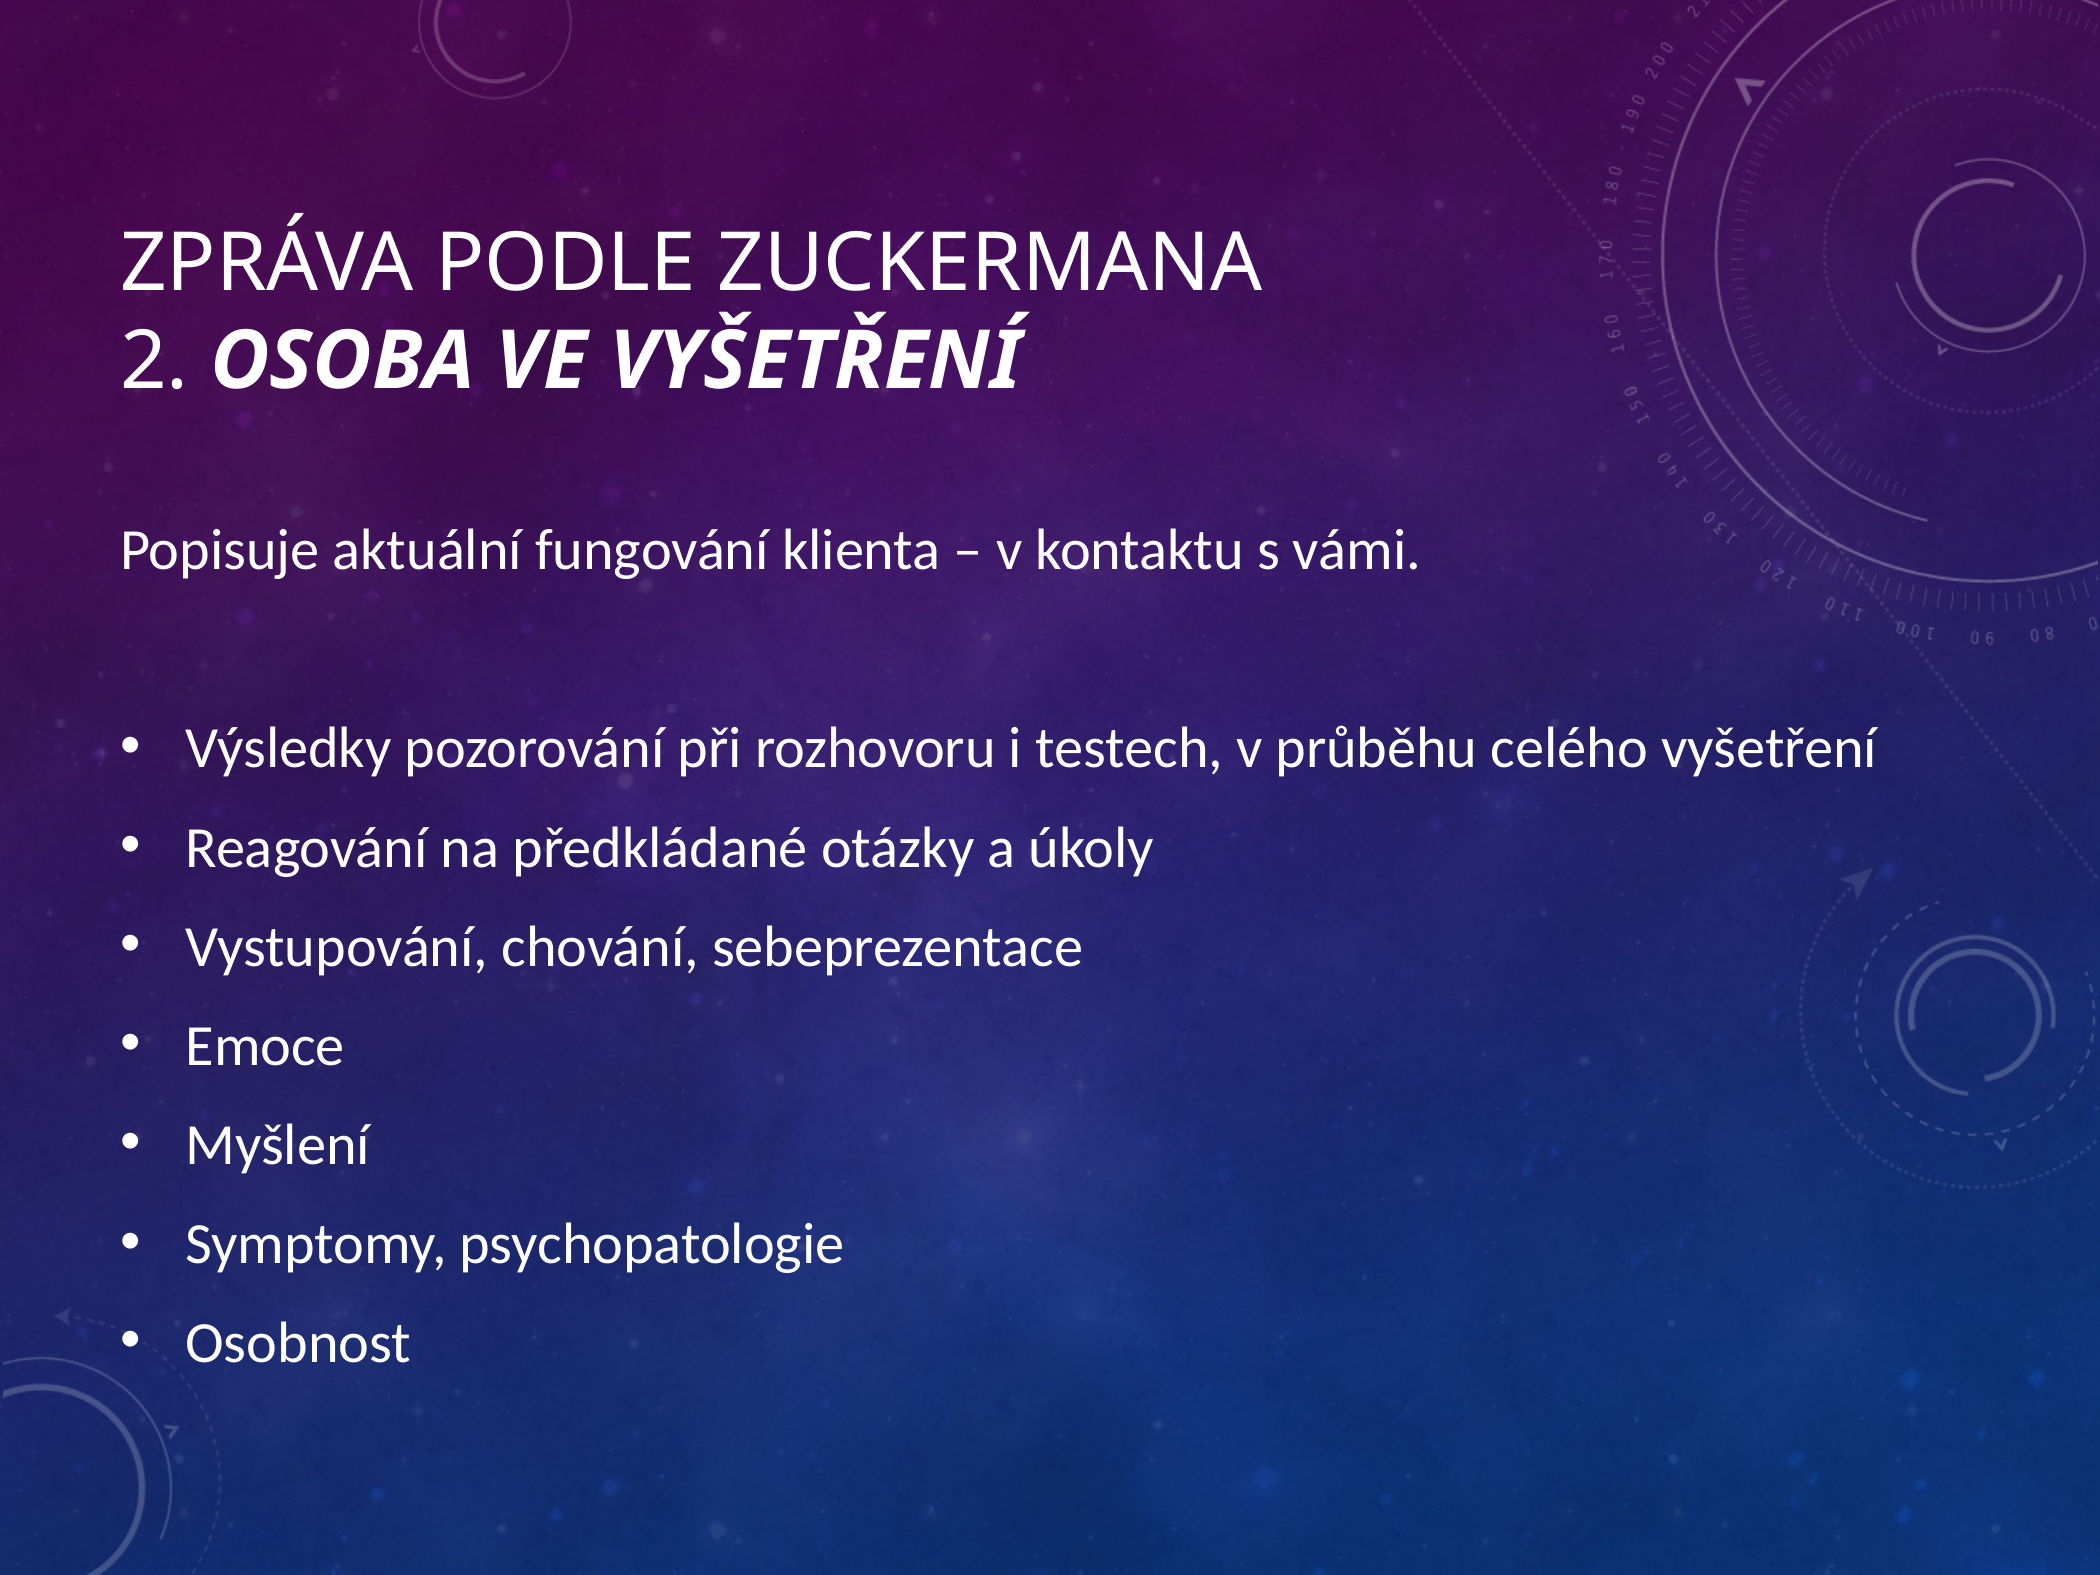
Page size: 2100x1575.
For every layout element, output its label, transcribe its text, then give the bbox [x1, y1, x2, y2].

picture [0, 0, 2100, 1575]
list Popisuje aktuální fungování klienta – v kontaktu s vámi. Výsledky pozorování při rozhovoru i testech, v průběhu celého vyšetření Reagování na předkládané otázky a úkoly Vystupování, chování, sebeprezentace Emoce Myšlení Symptomy, psychopatologie Osobnost [105, 409, 1960, 1575]
title Zpráva podle zuckermana 2. osoba ve vyšetření [105, 140, 1890, 409]
